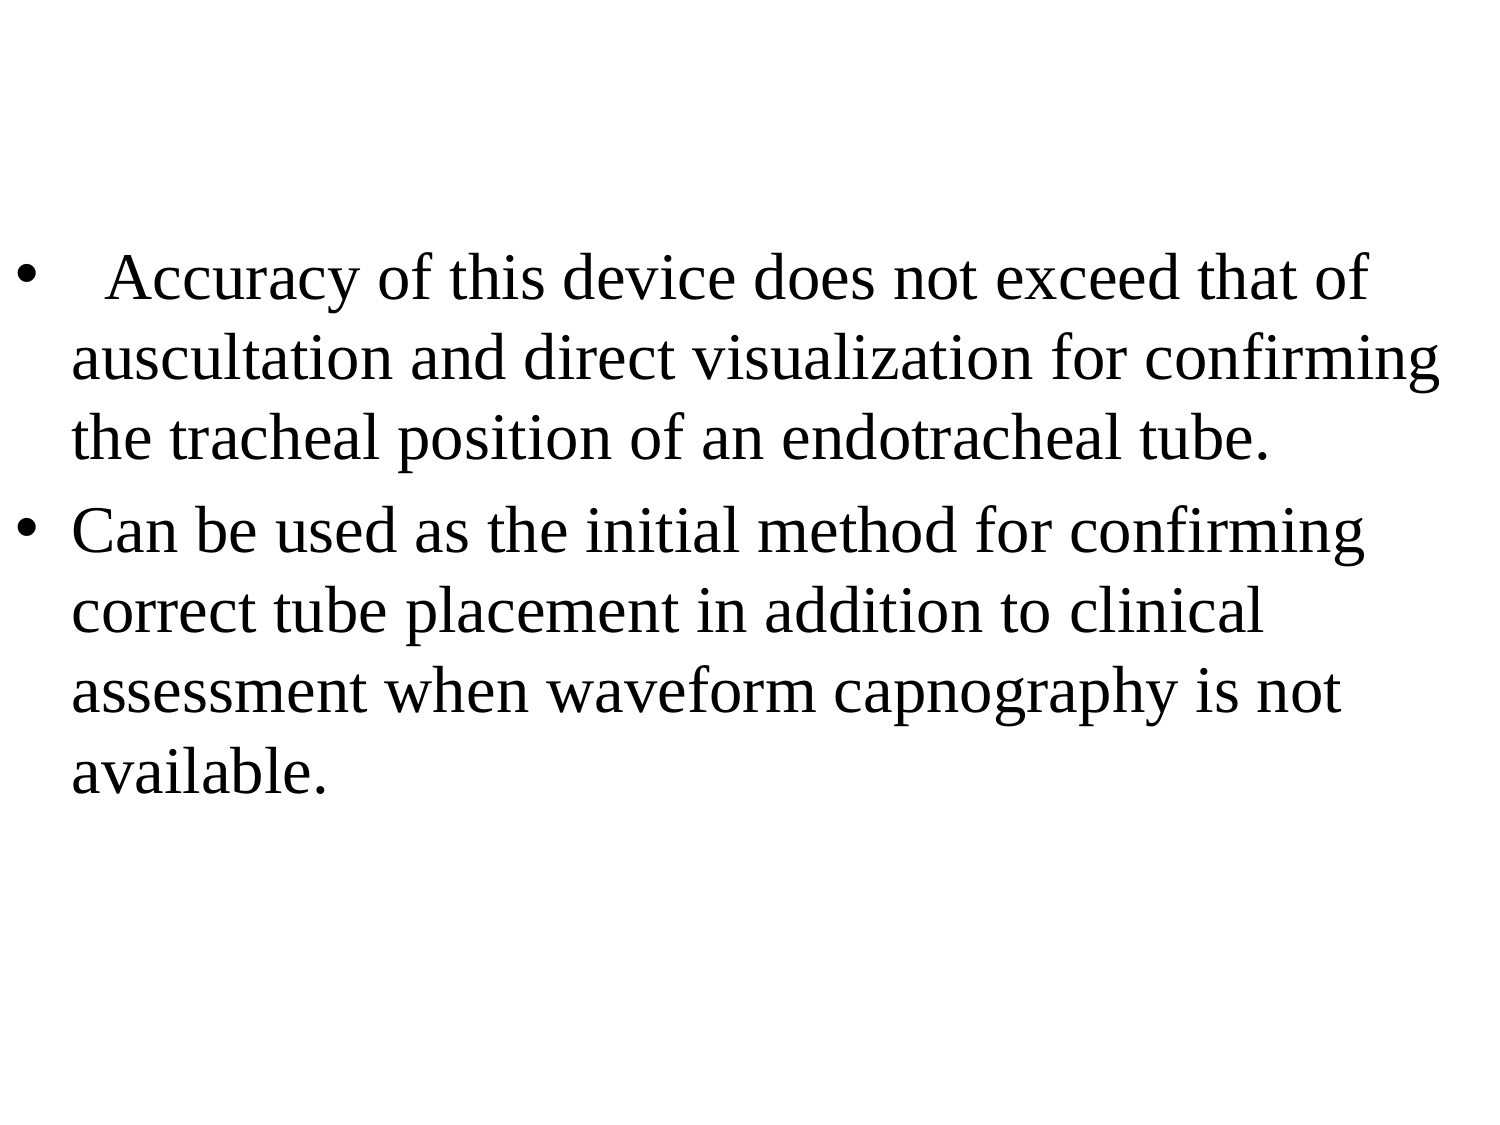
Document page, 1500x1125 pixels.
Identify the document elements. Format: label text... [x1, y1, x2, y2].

list Accuracy of this device does not exceed that of auscultation and direct visualization for confirming the tracheal position of an endotracheal tube. Can be used as the initial method for confirming correct tube placement in addition to clinical assessment when waveform capnography is not available. [0, 224, 1500, 1125]
